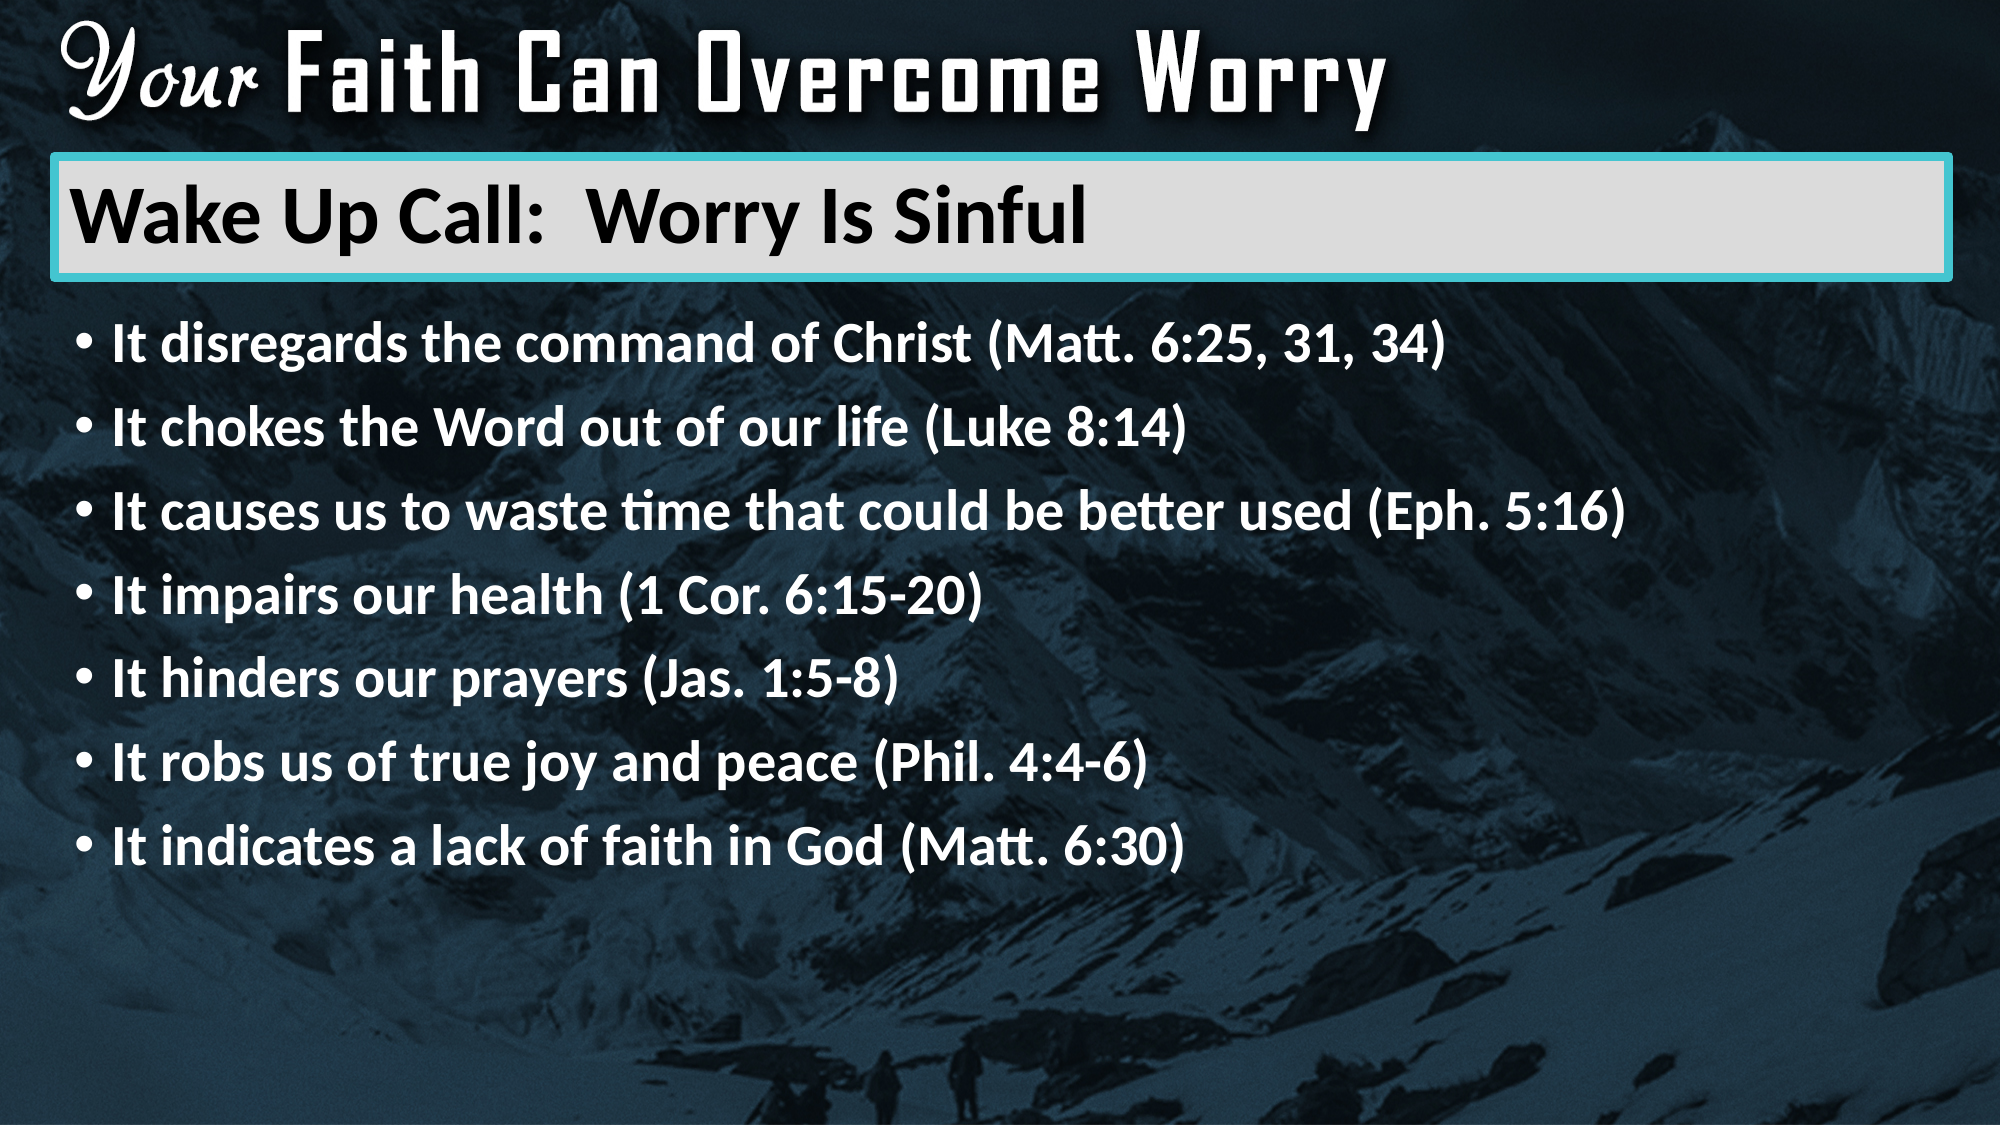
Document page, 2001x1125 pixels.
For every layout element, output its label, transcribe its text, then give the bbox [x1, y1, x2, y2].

title Wake Up Call: Worry Is Sinful [50, 152, 1953, 282]
picture [0, 0, 2000, 1125]
list It disregards the command of Christ (Matt. 6:25, 31, 34) It chokes the Word out of our life (Luke 8:14) It causes us to waste time that could be better used (Eph. 5:16) It impairs our health (1 Cor. 6:15-20) It hinders our prayers (Jas. 1:5-8) It robs us of true joy and peace (Phil. 4:4-6) It indicates a lack of faith in God (Matt. 6:30) [59, 304, 1985, 1125]
